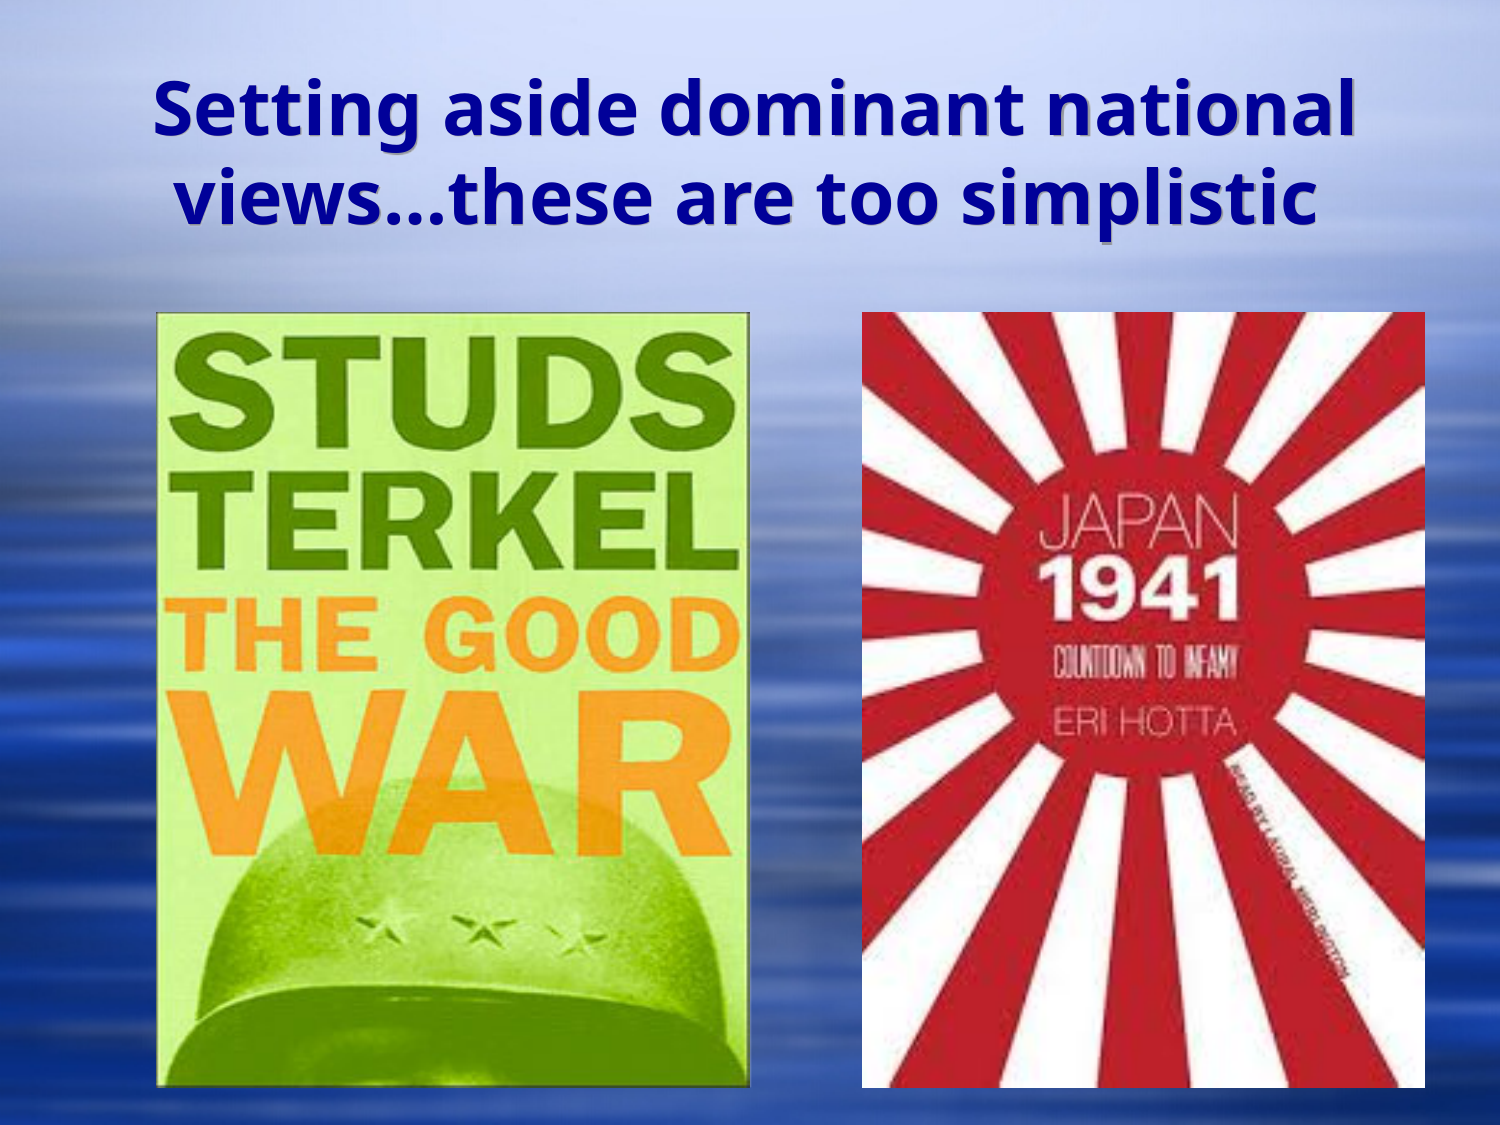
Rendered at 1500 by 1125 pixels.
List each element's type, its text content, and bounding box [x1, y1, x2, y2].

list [155, 312, 751, 1088]
picture [0, 0, 1500, 1125]
title Setting aside dominant national views…these are too simplistic [37, 99, 1476, 201]
